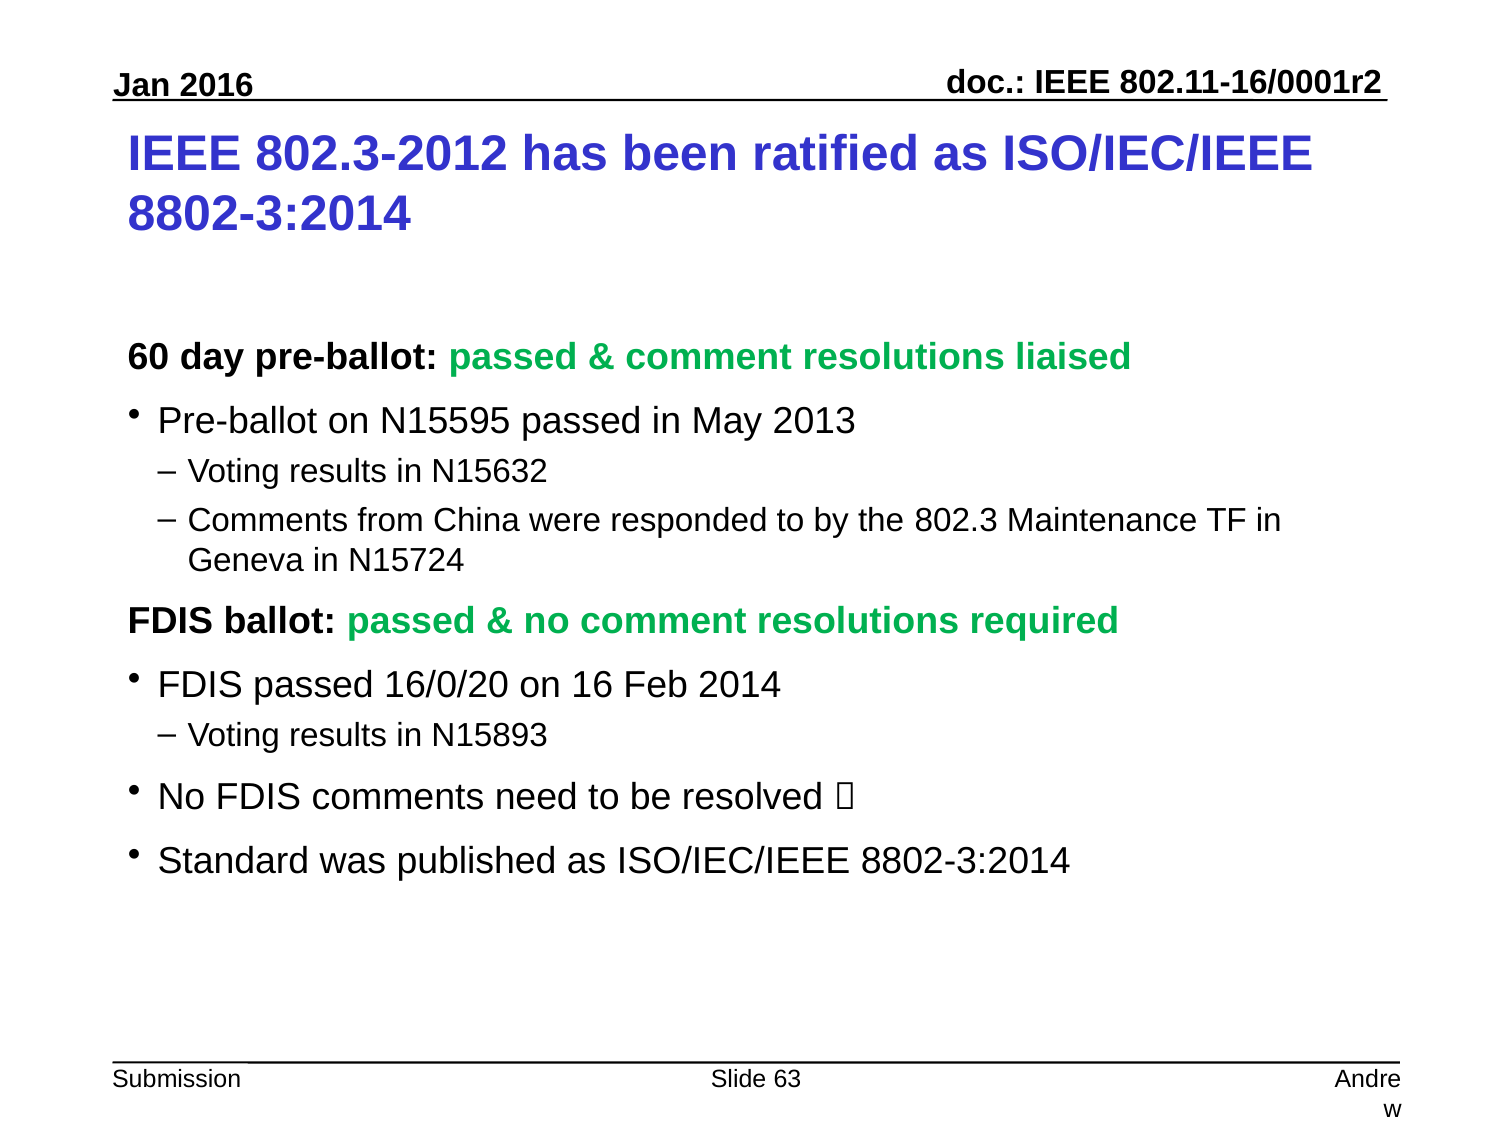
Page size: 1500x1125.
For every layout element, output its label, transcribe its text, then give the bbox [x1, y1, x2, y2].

footer Andrew Myles, Cisco [1320, 1061, 1402, 1093]
slide_number Slide 63 [709, 1061, 803, 1093]
list 60 day pre-ballot: passed & comment resolutions liaised Pre-ballot on N15595 passed in May 2013 Voting results in N15632 Comments from China were responded to by the 802.3 Maintenance TF in Geneva in N15724 FDIS ballot: passed & no comment resolutions required FDIS passed 16/0/20 on 16 Feb 2014 Voting results in N15893 No FDIS comments need to be resolved  Standard was published as ISO/IEC/IEEE 8802-3:2014 [112, 324, 1388, 1000]
title IEEE 802.3-2012 has been ratified as ISO/IEC/IEEE 8802-3:2014 [112, 112, 1388, 288]
